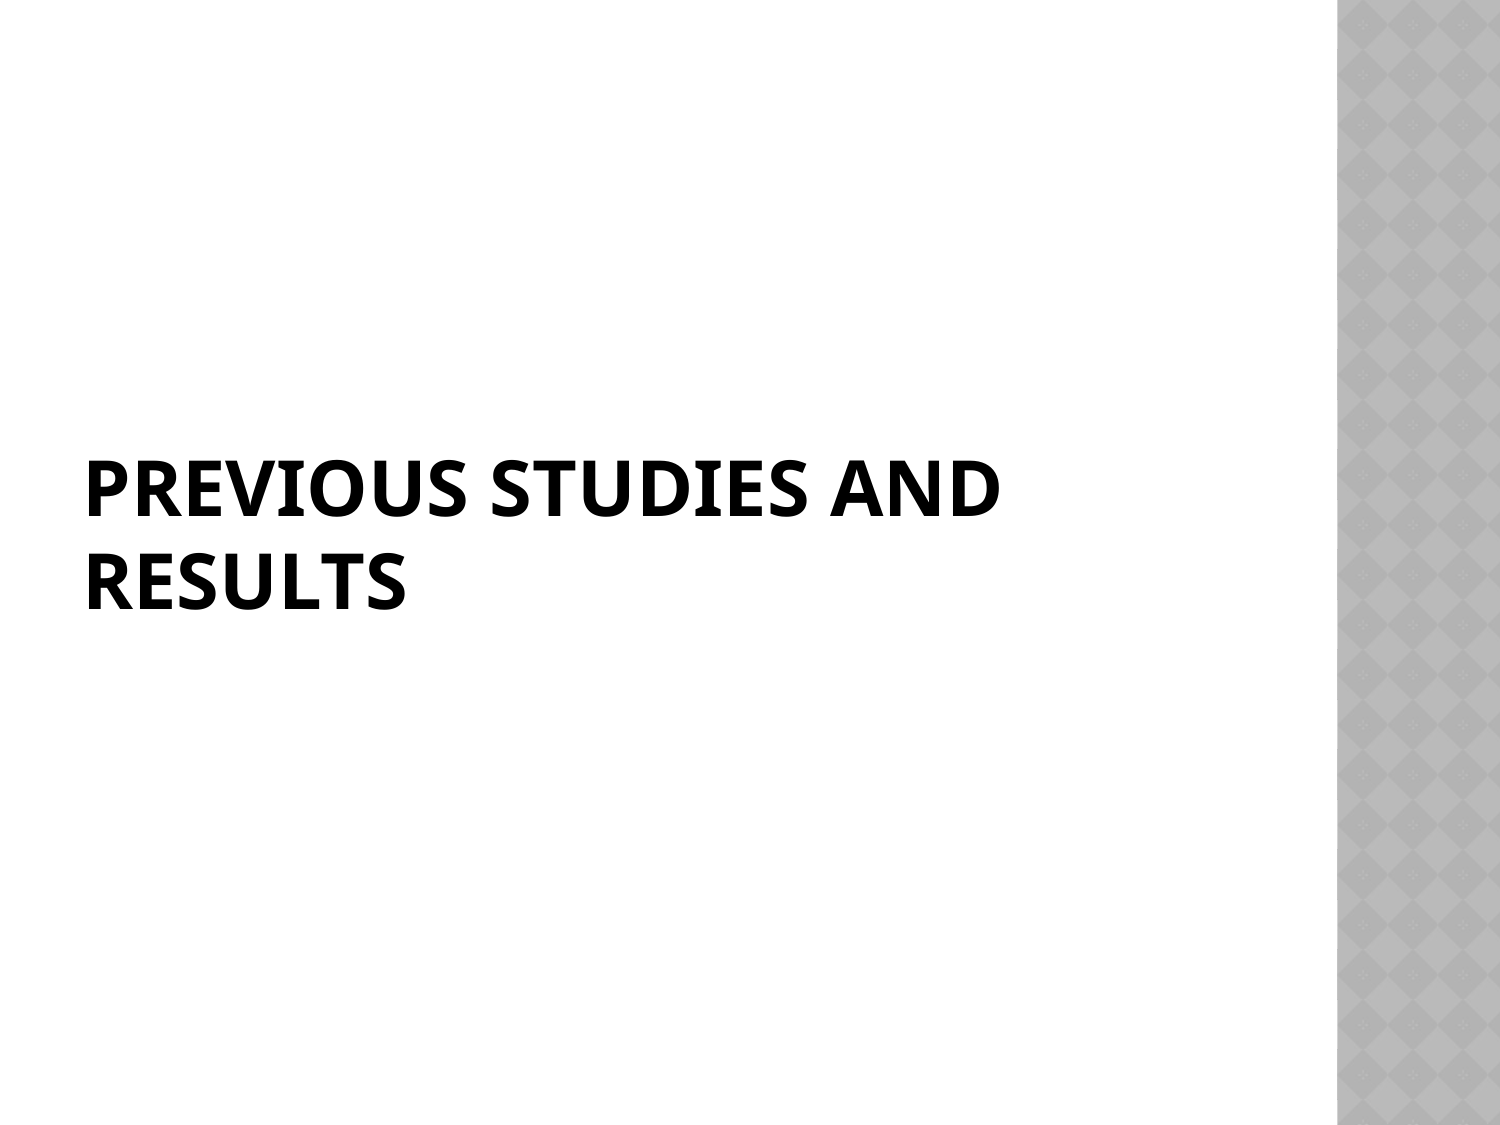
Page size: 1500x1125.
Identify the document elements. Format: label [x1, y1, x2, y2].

list [75, 264, 1263, 1059]
